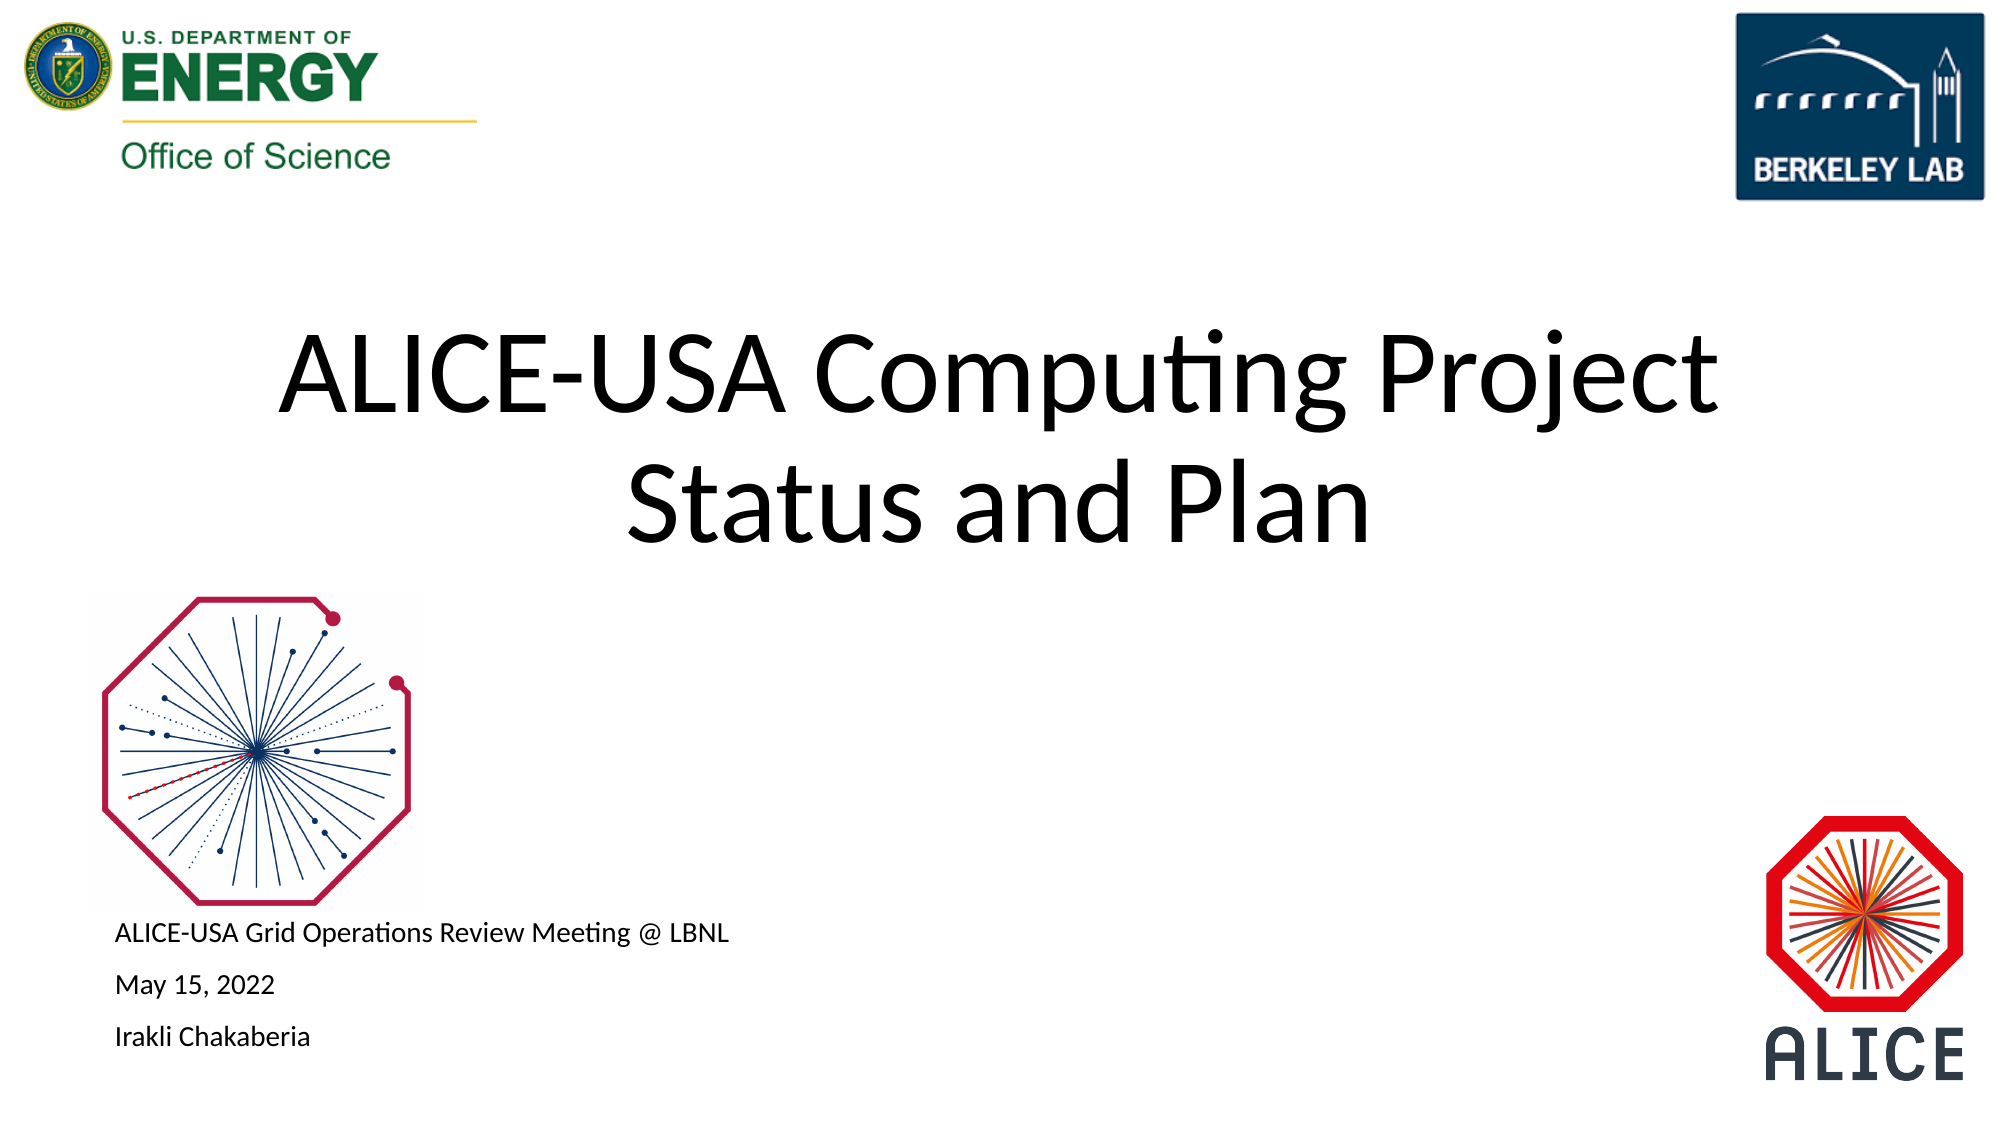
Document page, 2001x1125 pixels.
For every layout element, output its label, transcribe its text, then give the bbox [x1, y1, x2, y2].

title ALICE-USA Computing Project Status and Plan [249, 184, 1750, 576]
picture [87, 588, 426, 914]
picture [1734, 11, 1988, 203]
subtitle ALICE-USA Grid Operations Review Meeting @ LBNL May 15, 2022 Irakli Chakaberia [99, 909, 1600, 1083]
picture [24, 22, 477, 169]
picture [1766, 816, 1963, 1082]
